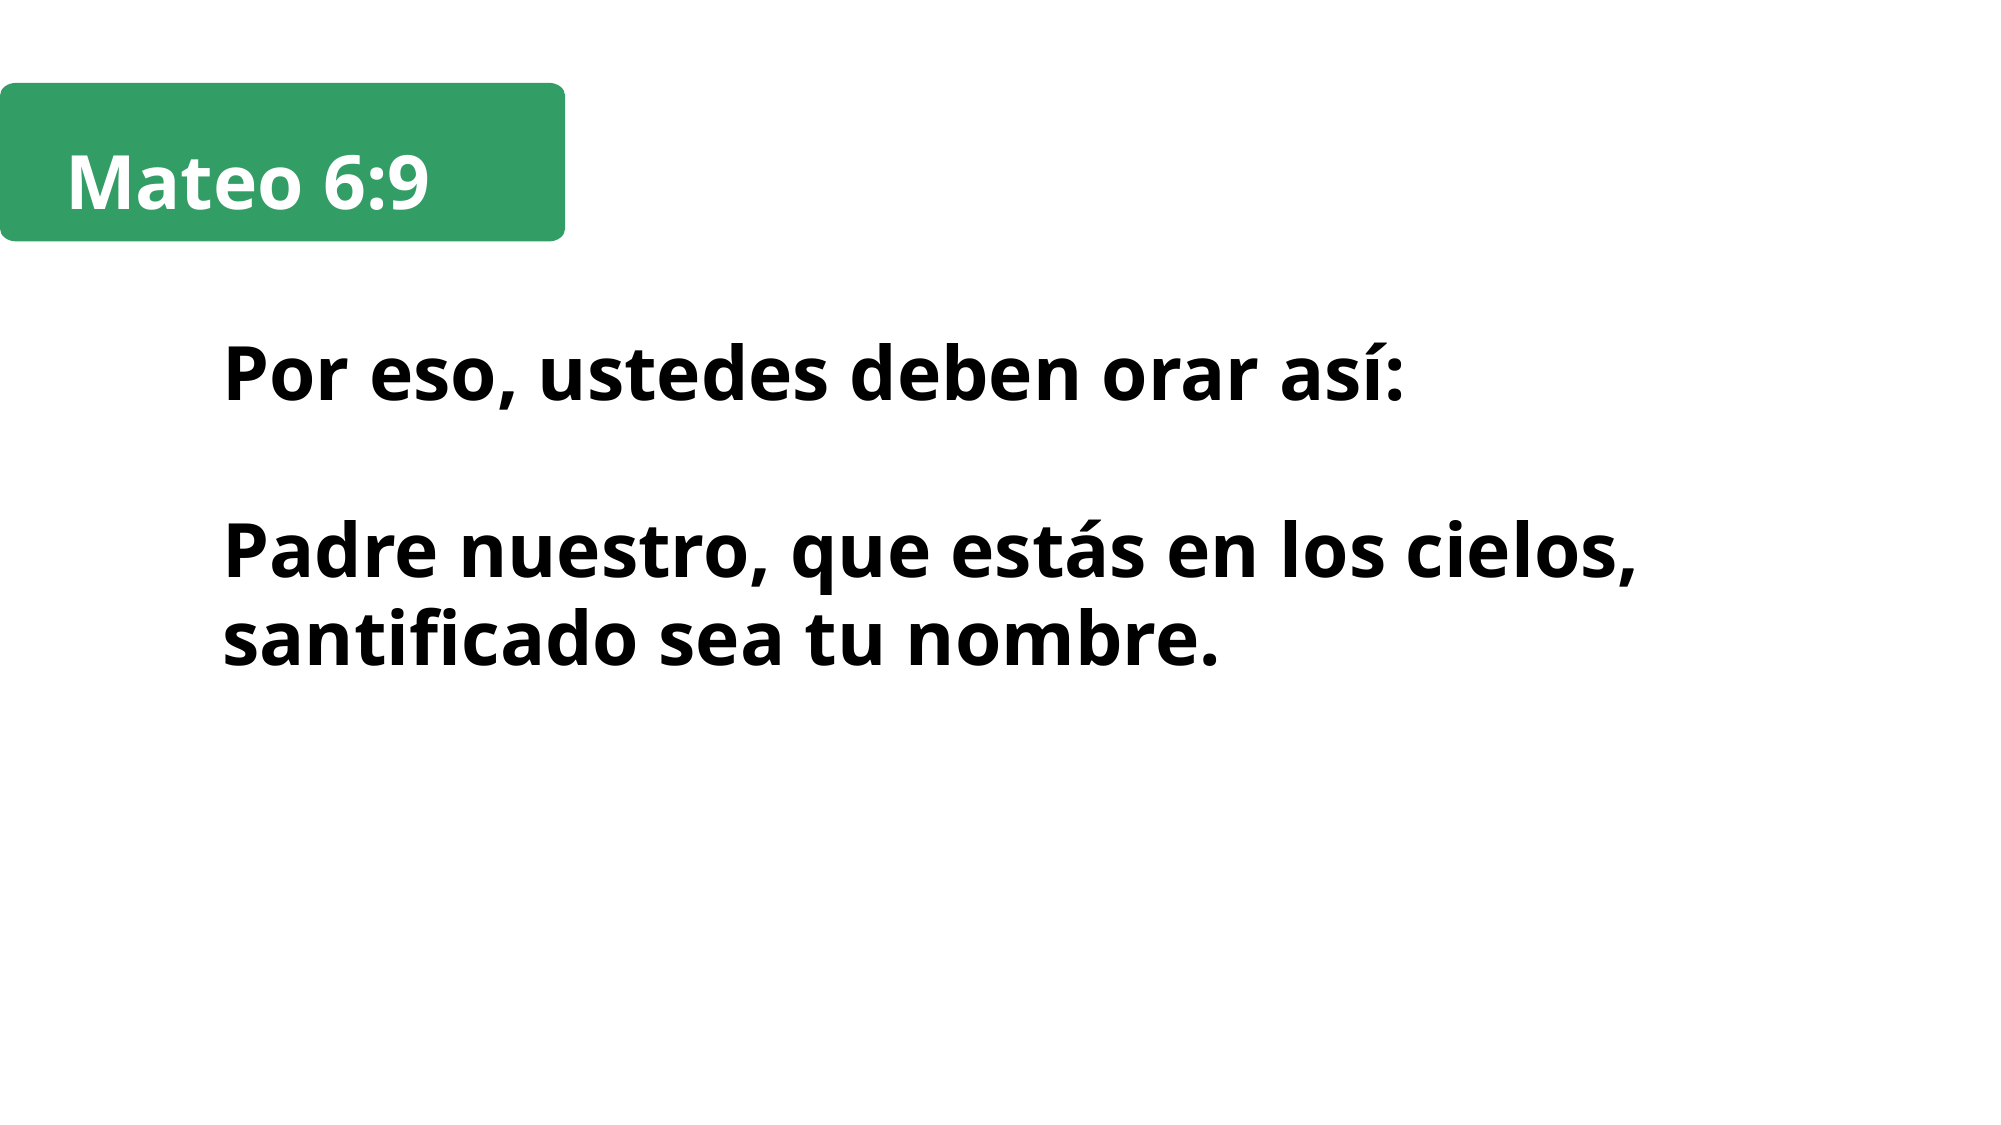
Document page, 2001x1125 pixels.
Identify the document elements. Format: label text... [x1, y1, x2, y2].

text_box Por eso, ustedes deben orar así: Padre nuestro, que estás en los cielos, santificado sea tu nombre. [222, 330, 1778, 844]
text_box [0, 82, 566, 242]
text_box Mateo 6:9 [64, 98, 916, 225]
